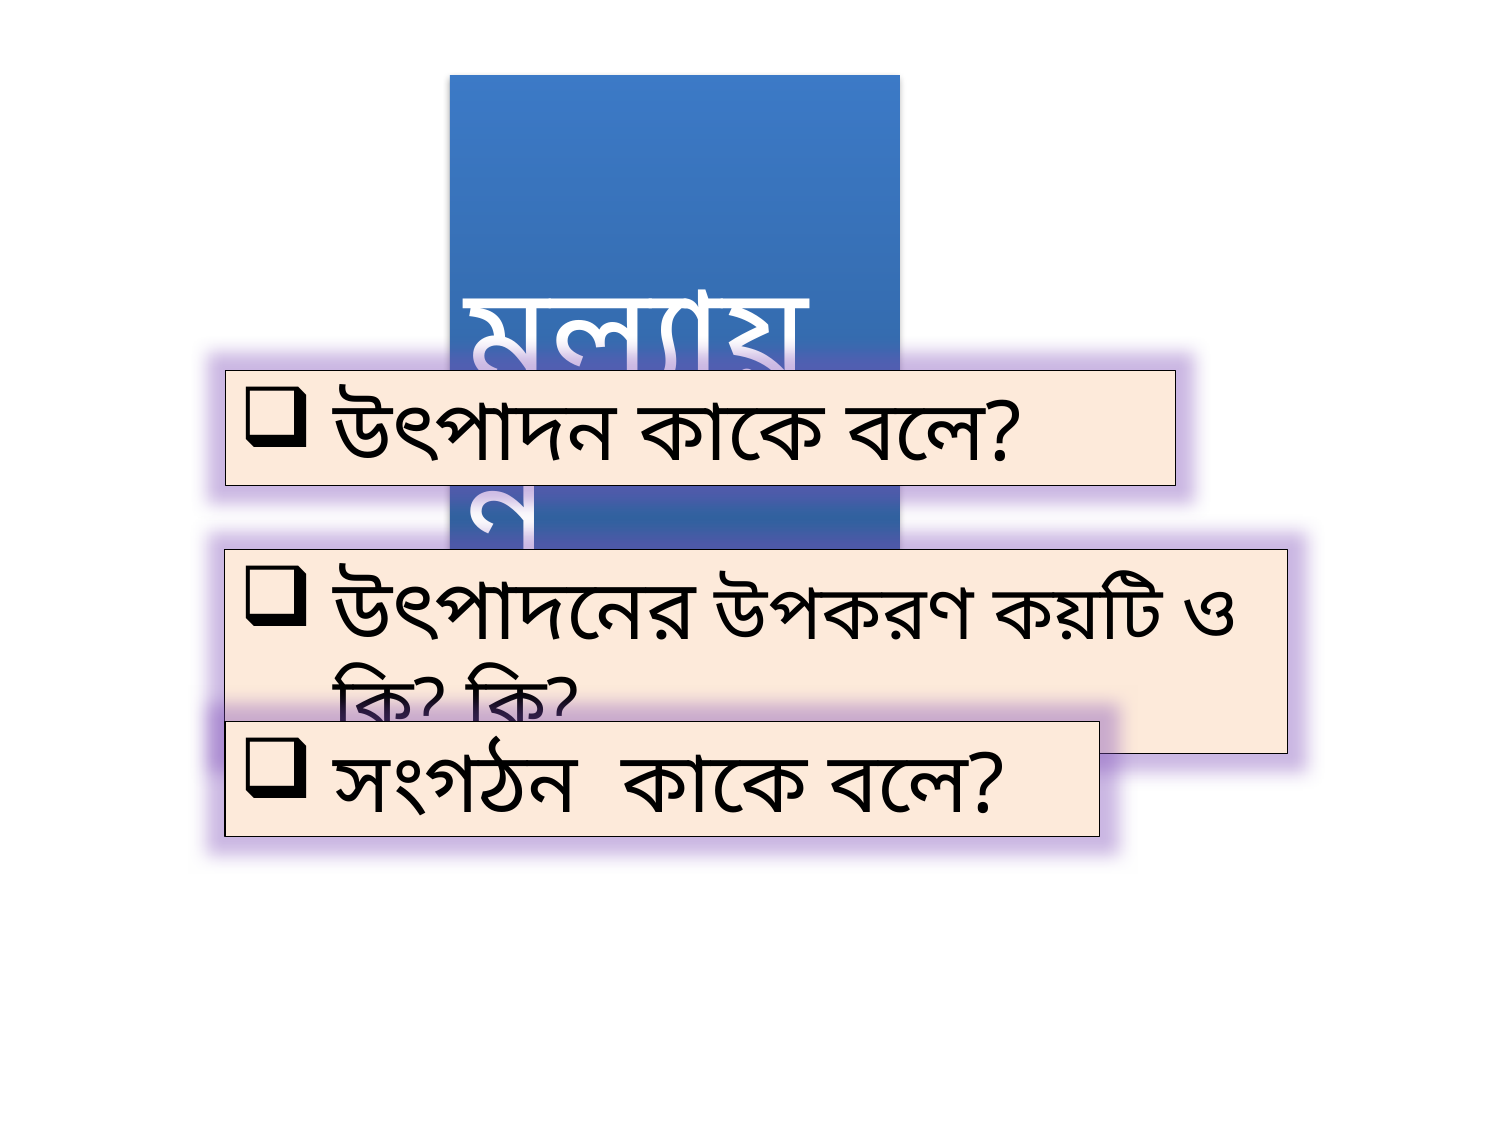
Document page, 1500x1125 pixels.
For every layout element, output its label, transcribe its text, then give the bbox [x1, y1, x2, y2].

text_box উৎপাদনের উপকরণ কয়টি ও কি? কি? [224, 549, 1288, 754]
text_box উৎপাদন কাকে বলে? [225, 370, 1175, 485]
text_box সংগঠন কাকে বলে? [225, 721, 1100, 837]
text_box মূল্যায়ন [449, 75, 900, 339]
